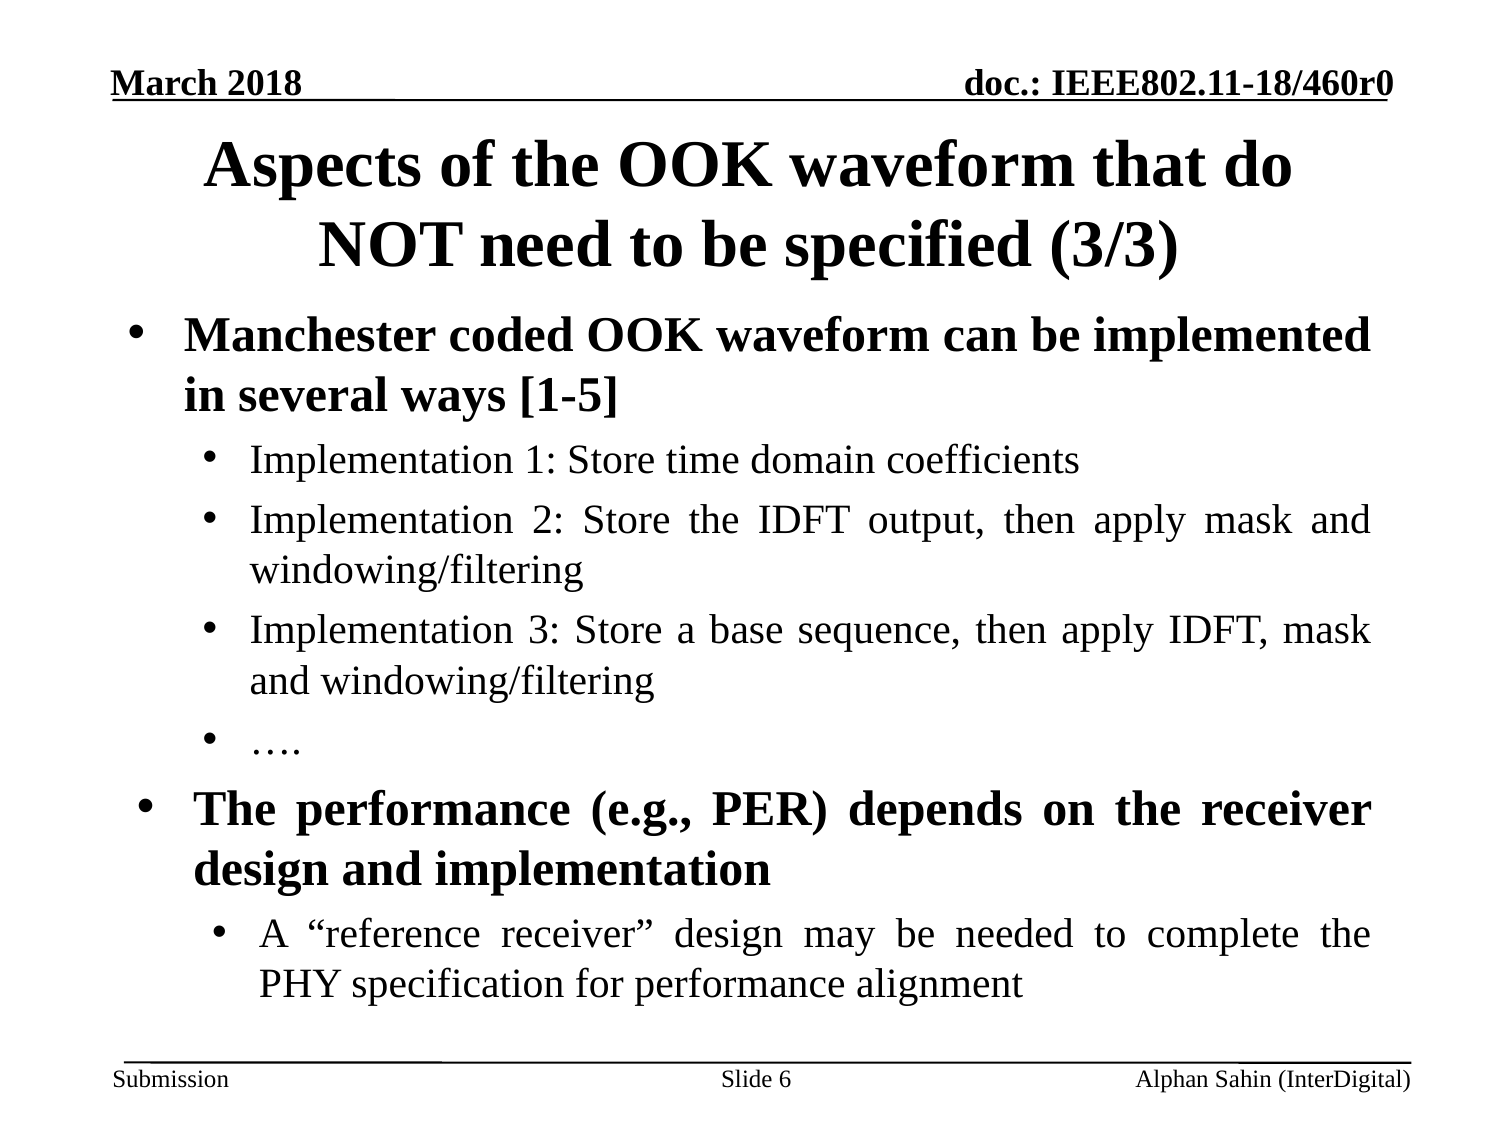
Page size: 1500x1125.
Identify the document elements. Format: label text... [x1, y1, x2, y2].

list Manchester coded OOK waveform can be implemented in several ways [1-5] Implementation 1: Store time domain coefficients Implementation 2: Store the IDFT output, then apply mask and windowing/filtering Implementation 3: Store a base sequence, then apply IDFT, mask and windowing/filtering …. The performance (e.g., PER) depends on the receiver design and implementation A “reference receiver” design may be needed to complete the PHY specification for performance alignment [112, 293, 1388, 1036]
slide_number Slide 6 [712, 1061, 800, 1123]
title Aspects of the OOK waveform that do NOT need to be specified (3/3) [112, 112, 1388, 288]
